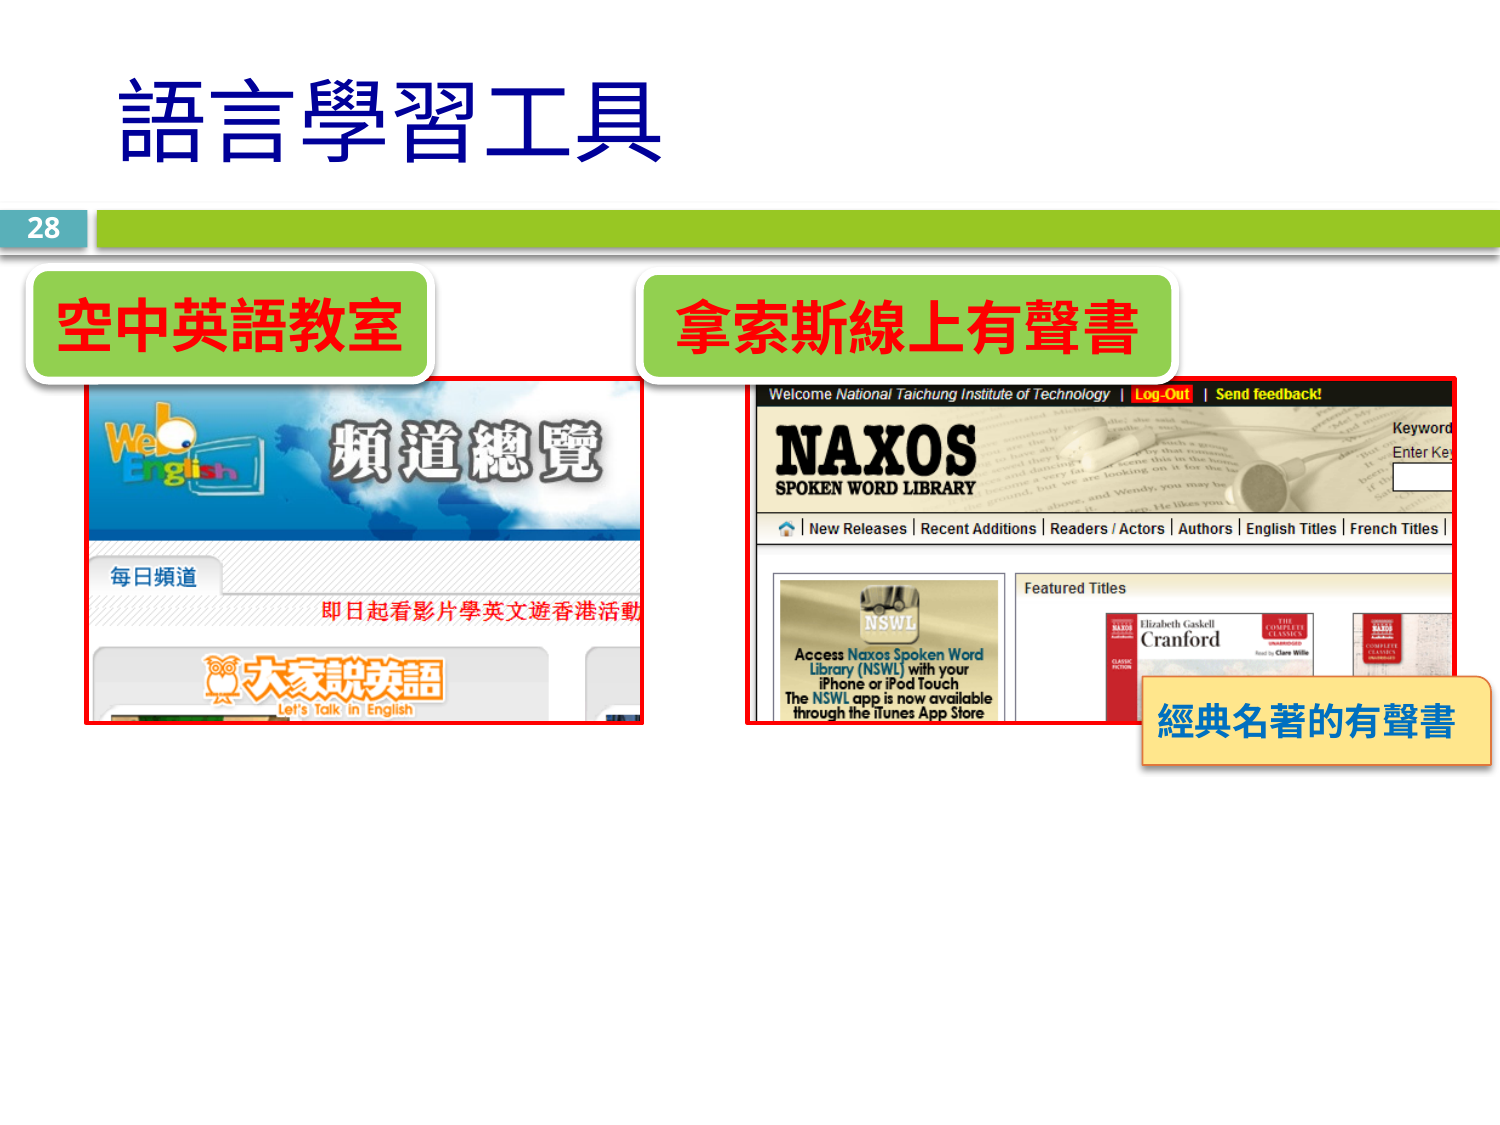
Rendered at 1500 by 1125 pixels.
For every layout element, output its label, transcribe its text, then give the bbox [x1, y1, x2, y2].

text_box 拿索斯線上有聲書 [635, 266, 1180, 385]
text_box 經典名著的有聲書 [1141, 675, 1492, 766]
slide_number 28 [0, 208, 88, 249]
text_box 空中英語教室 [25, 263, 435, 385]
picture [749, 380, 1453, 721]
title 語言學習工具 [100, 37, 1438, 200]
picture [88, 380, 641, 721]
